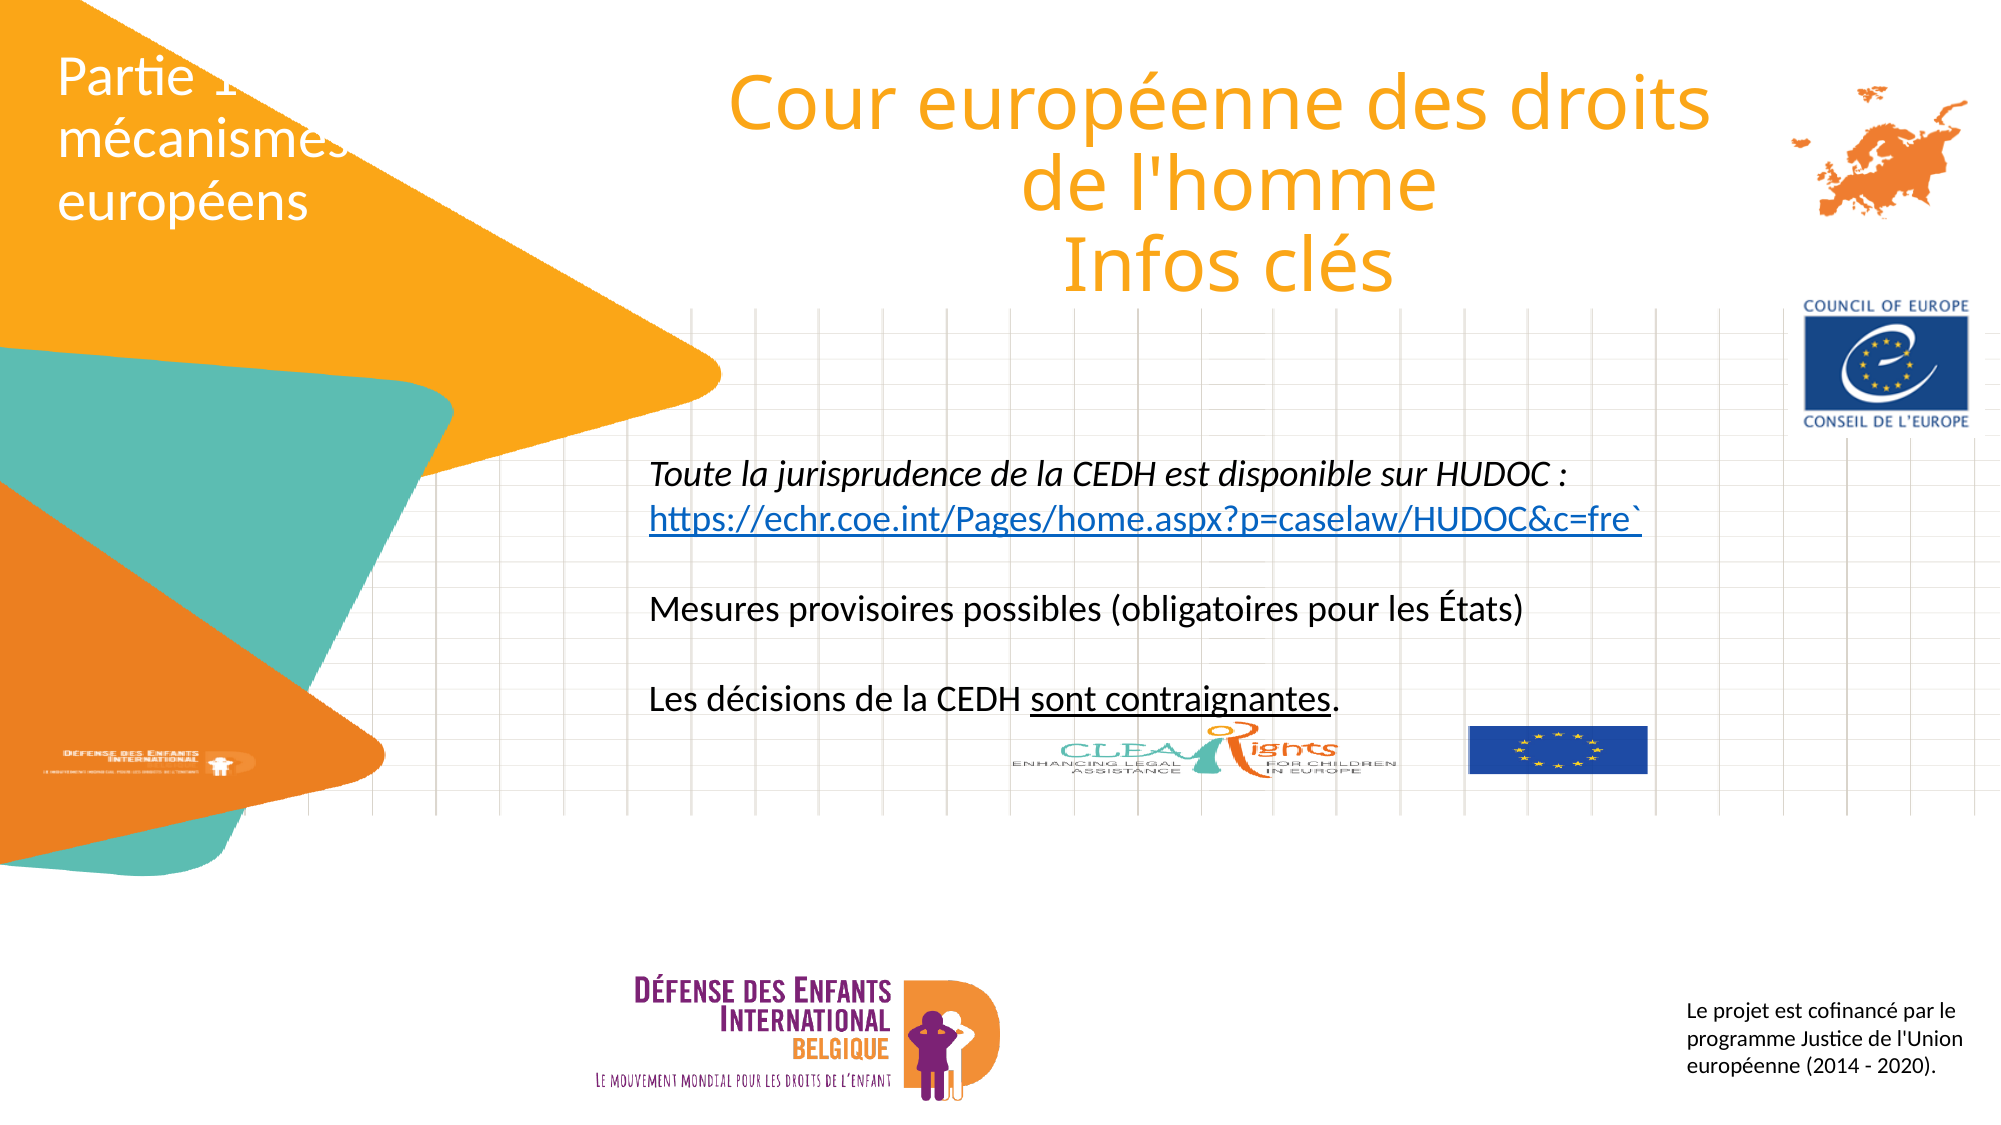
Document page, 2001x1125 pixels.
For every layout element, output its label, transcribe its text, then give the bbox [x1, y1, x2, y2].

text_box [578, 266, 1635, 327]
text_box Toute la jurisprudence de la CEDH est disponible sur HUDOC : https://echr.coe.int/Pages/home.aspx?p=caselaw/HUDOC&c=fre` Mesures provisoires possibles (obligatoires pour les États) Les décisions de la CEDH sont contraignantes. [634, 441, 1690, 727]
text_box Cour européenne des droits de l'homme Infos clés [642, 0, 1818, 316]
picture [0, 0, 2001, 1125]
text_box Le projet est cofinancé par le programme Justice de l'Union européenne (2014 - 2020). [1672, 988, 1981, 1086]
subtitle Partie 1 : Présentation des mécanismes onusiens et européens [42, 37, 642, 223]
